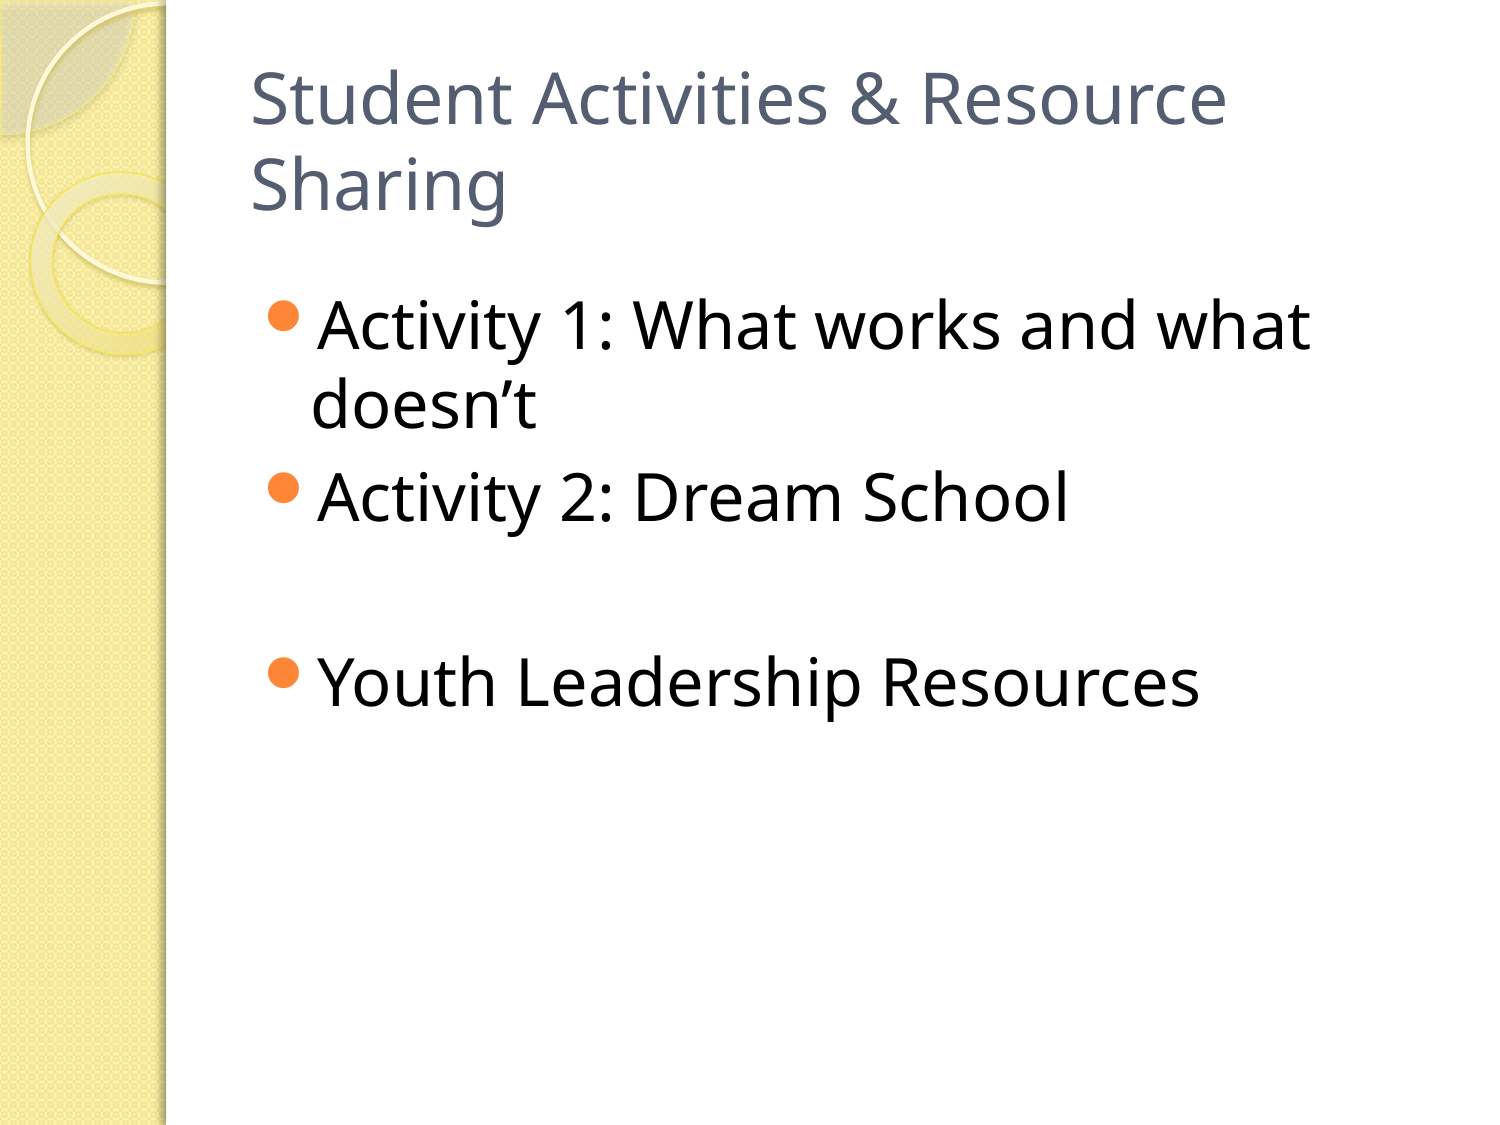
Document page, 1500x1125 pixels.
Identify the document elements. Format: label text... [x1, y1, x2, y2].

list Activity 1: What works and what doesn’t Activity 2: Dream School Youth Leadership Resources [235, 275, 1466, 1025]
title Student Activities & Resource Sharing [235, 45, 1466, 233]
